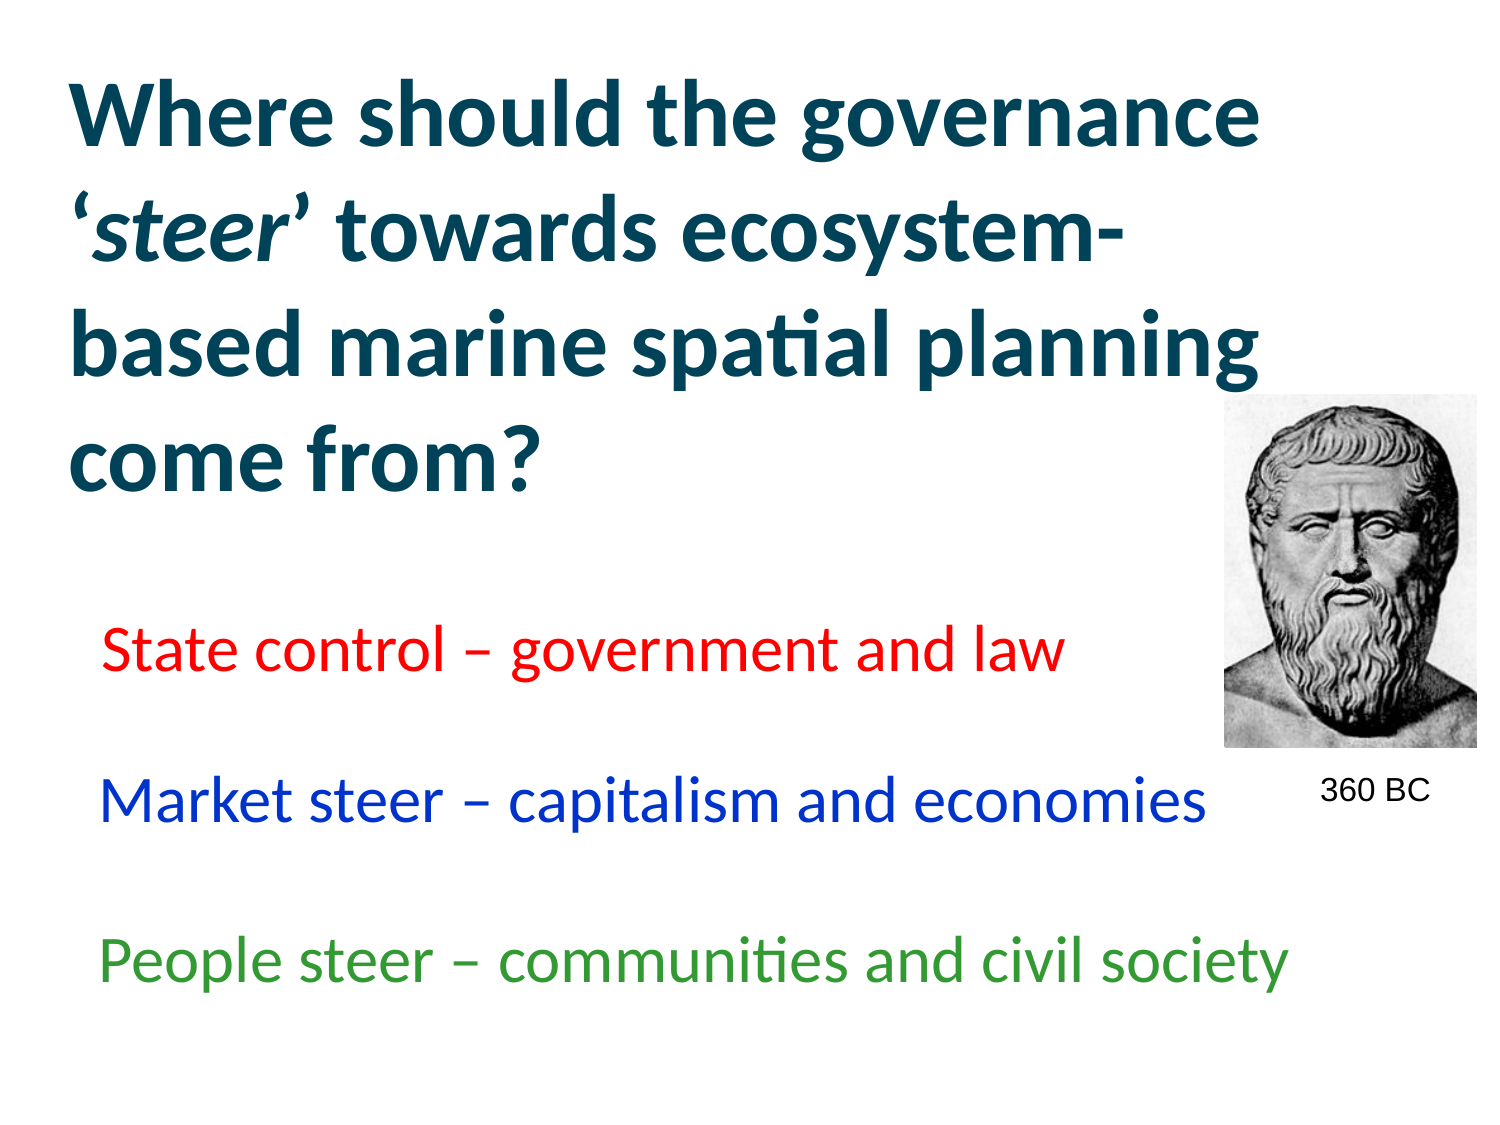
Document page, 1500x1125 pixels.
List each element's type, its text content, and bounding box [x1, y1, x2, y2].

text_box 360 BC [1306, 760, 1447, 816]
title Where should the governance ‘steer’ towards ecosystem-based marine spatial planning come from? [53, 42, 1376, 528]
picture [1224, 394, 1477, 749]
text_box State control – government and law [86, 597, 1083, 692]
text_box Market steer – capitalism and economies People steer – communities and civil society [83, 748, 1306, 1003]
